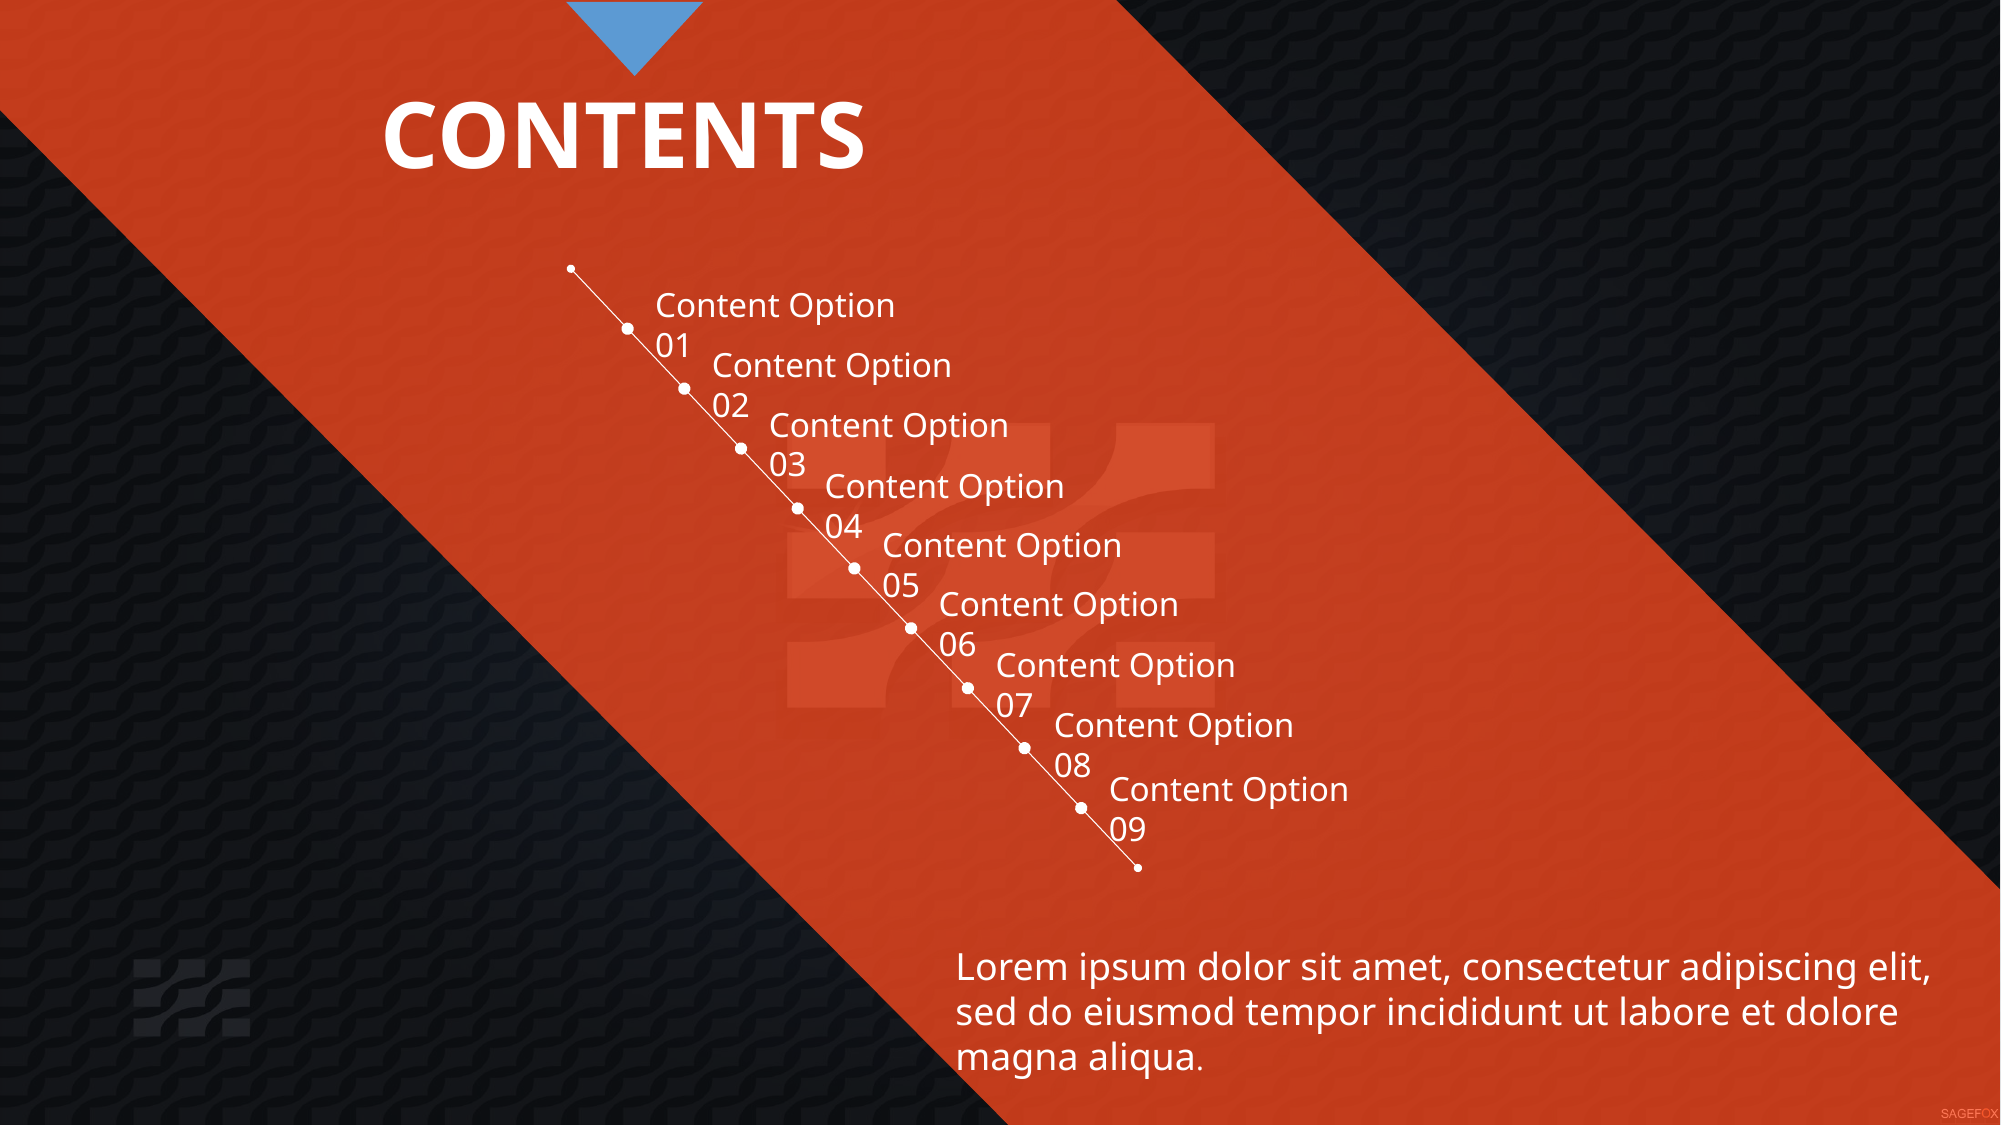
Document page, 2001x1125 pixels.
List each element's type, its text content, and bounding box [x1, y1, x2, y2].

text_box Content Option 03 [753, 396, 1054, 491]
text_box Content Option 05 [867, 517, 1168, 612]
text_box [0, 0, 2000, 1058]
text_box Content Option 07 [980, 636, 1281, 732]
text_box Content Option 09 [1093, 761, 1394, 856]
text_box [563, 0, 706, 78]
text_box Lorem ipsum dolor sit amet, consectetur adipiscing elit, sed do eiusmod tempor incididunt ut labore et dolore magna aliqua. [940, 935, 2000, 1085]
text_box Content Option 04 [809, 458, 1110, 553]
text_box Content Option 02 [697, 336, 998, 432]
text_box Content Option 06 [924, 576, 1224, 671]
text_box Content Option 01 [640, 277, 941, 372]
text_box Content Option 08 [1038, 696, 1339, 792]
text_box CONTENTS [324, 69, 924, 194]
text_box [967, 1085, 2000, 1125]
